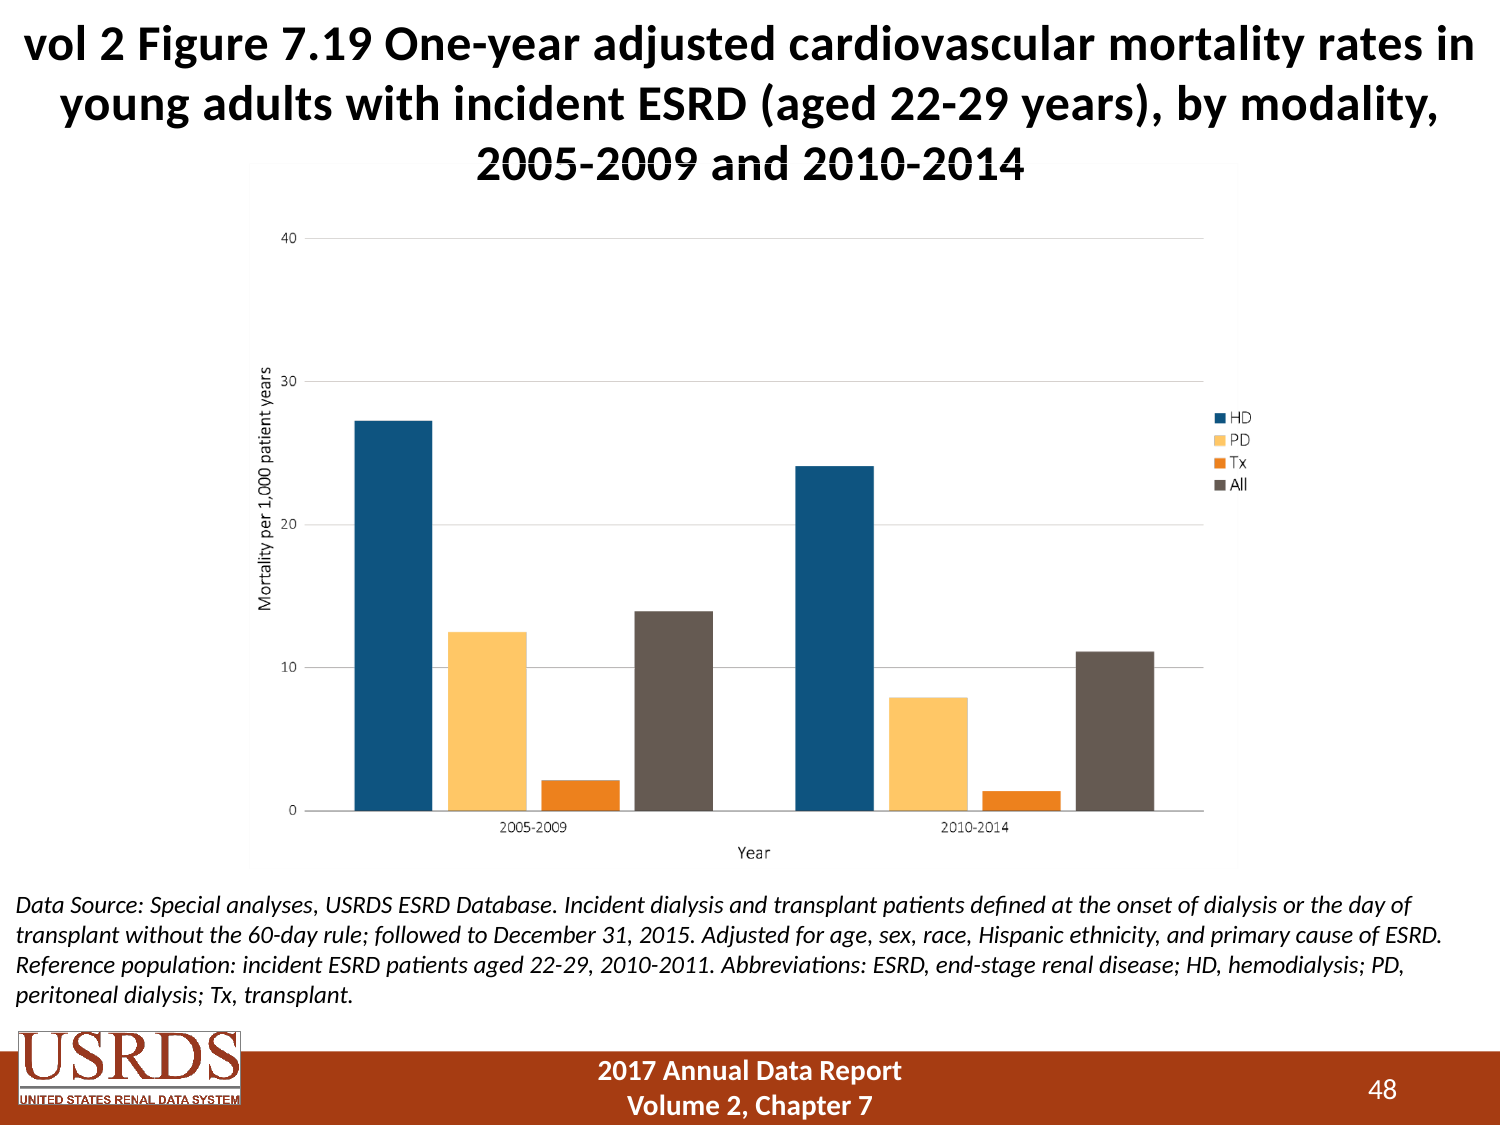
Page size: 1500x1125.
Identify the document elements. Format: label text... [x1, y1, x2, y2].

title vol 2 Figure 7.19 One-year adjusted cardiovascular mortality rates in young adults with incident ESRD (aged 22-29 years), by modality, 2005-2009 and 2010-2014 [0, 3, 1500, 191]
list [249, 163, 1251, 869]
text_box Data Source: Special analyses, USRDS ESRD Database. Incident dialysis and transplant patients defined at the onset of dialysis or the day of transplant without the 60-day rule; followed to December 31, 2015. Adjusted for age, sex, race, Hispanic ethnicity, and primary cause of ESRD. Reference population: incident ESRD patients aged 22-29, 2010-2011. Abbreviations: ESRD, end-stage renal disease; HD, hemodialysis; PD, peritoneal dialysis; Tx, transplant. [0, 881, 1500, 1016]
picture [19, 1032, 240, 1104]
slide_number 48 [1262, 1062, 1413, 1108]
